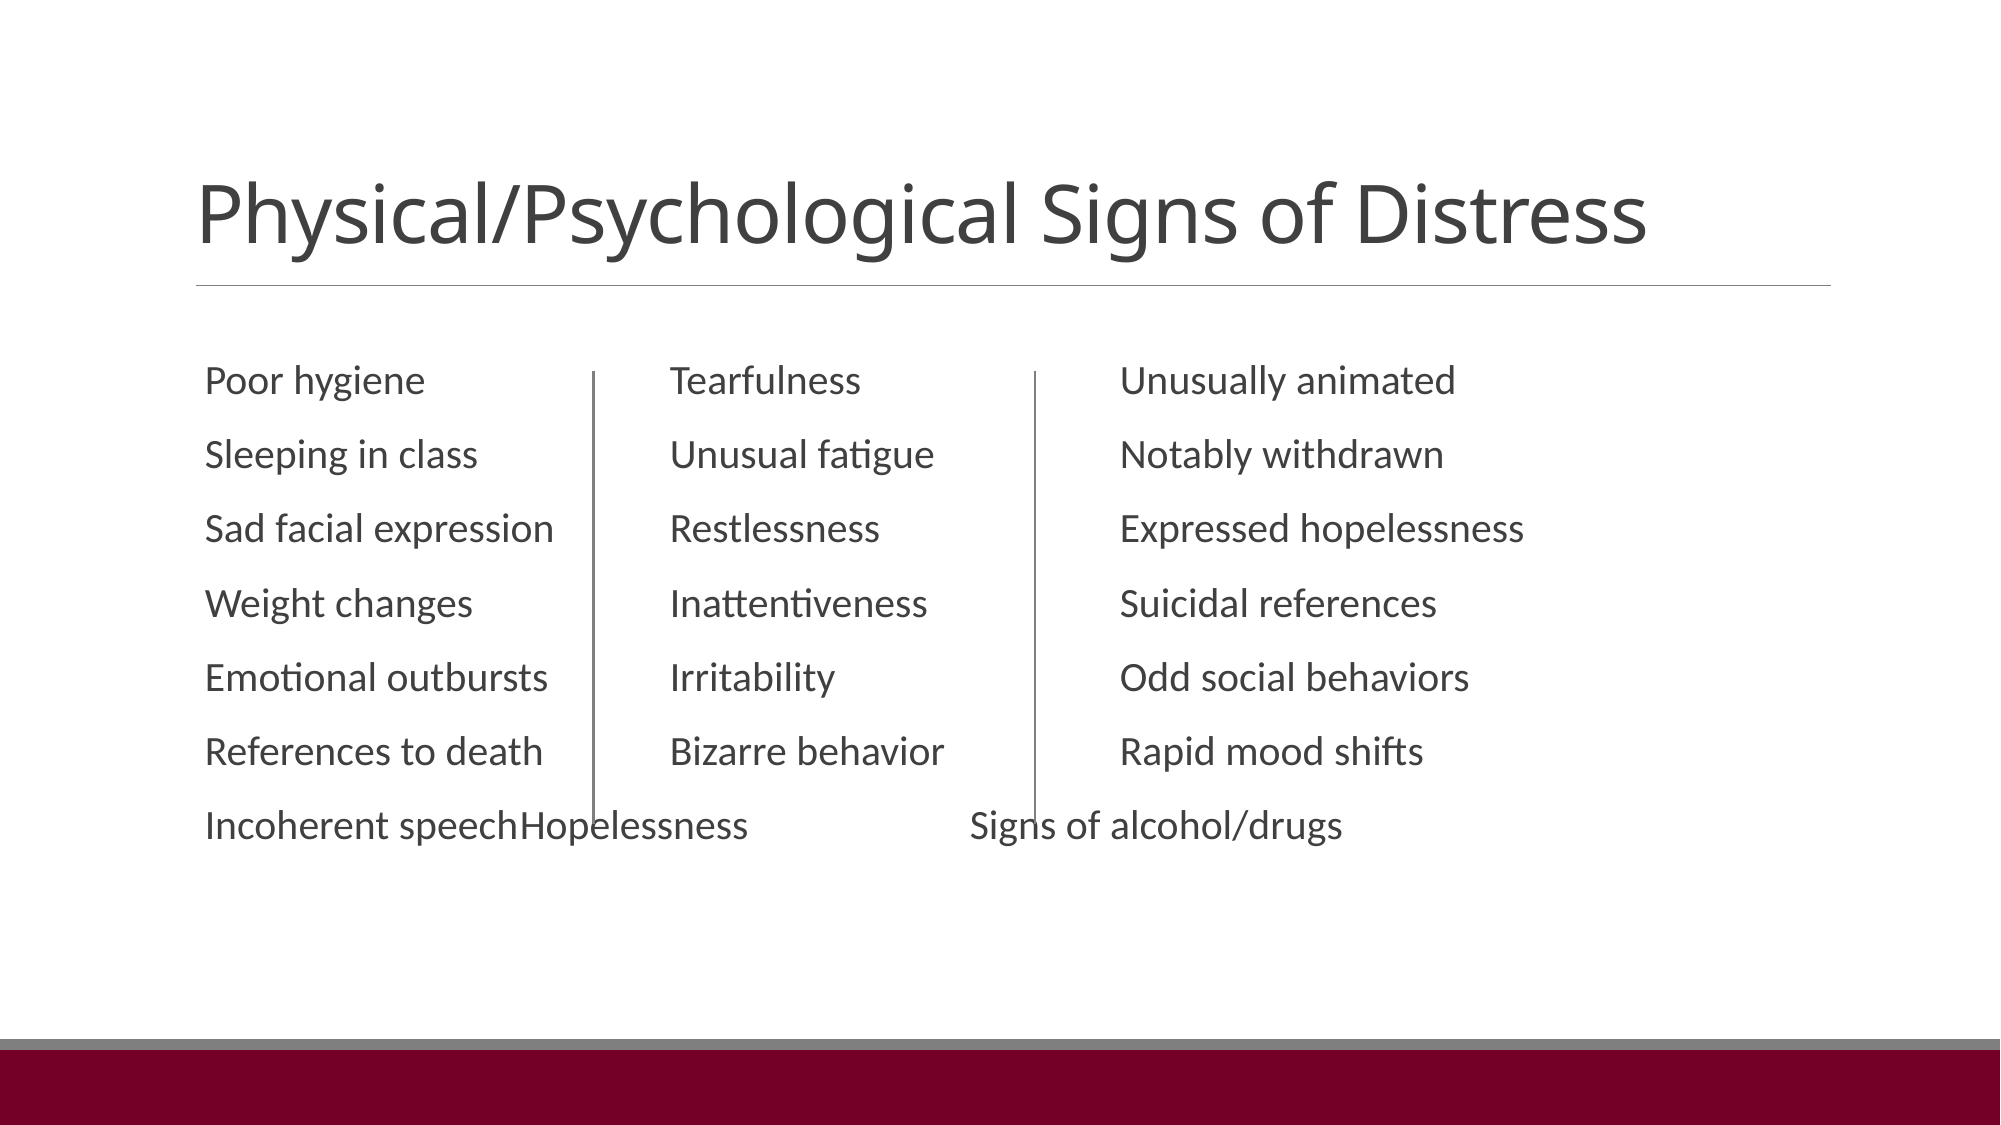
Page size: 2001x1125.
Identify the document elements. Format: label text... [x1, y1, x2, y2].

title Physical/Psychological Signs of Distress [180, 117, 1830, 268]
list Poor hygiene Tearfulness Unusually animated Sleeping in class Unusual fatigue Notably withdrawn Sad facial expression Restlessness Expressed hopelessness Weight changes Inattentiveness Suicidal references Emotional outbursts Irritability Odd social behaviors References to death Bizarre behavior Rapid mood shifts Incoherent speech Hopelessness Signs of alcohol/drugs [204, 351, 1938, 1012]
